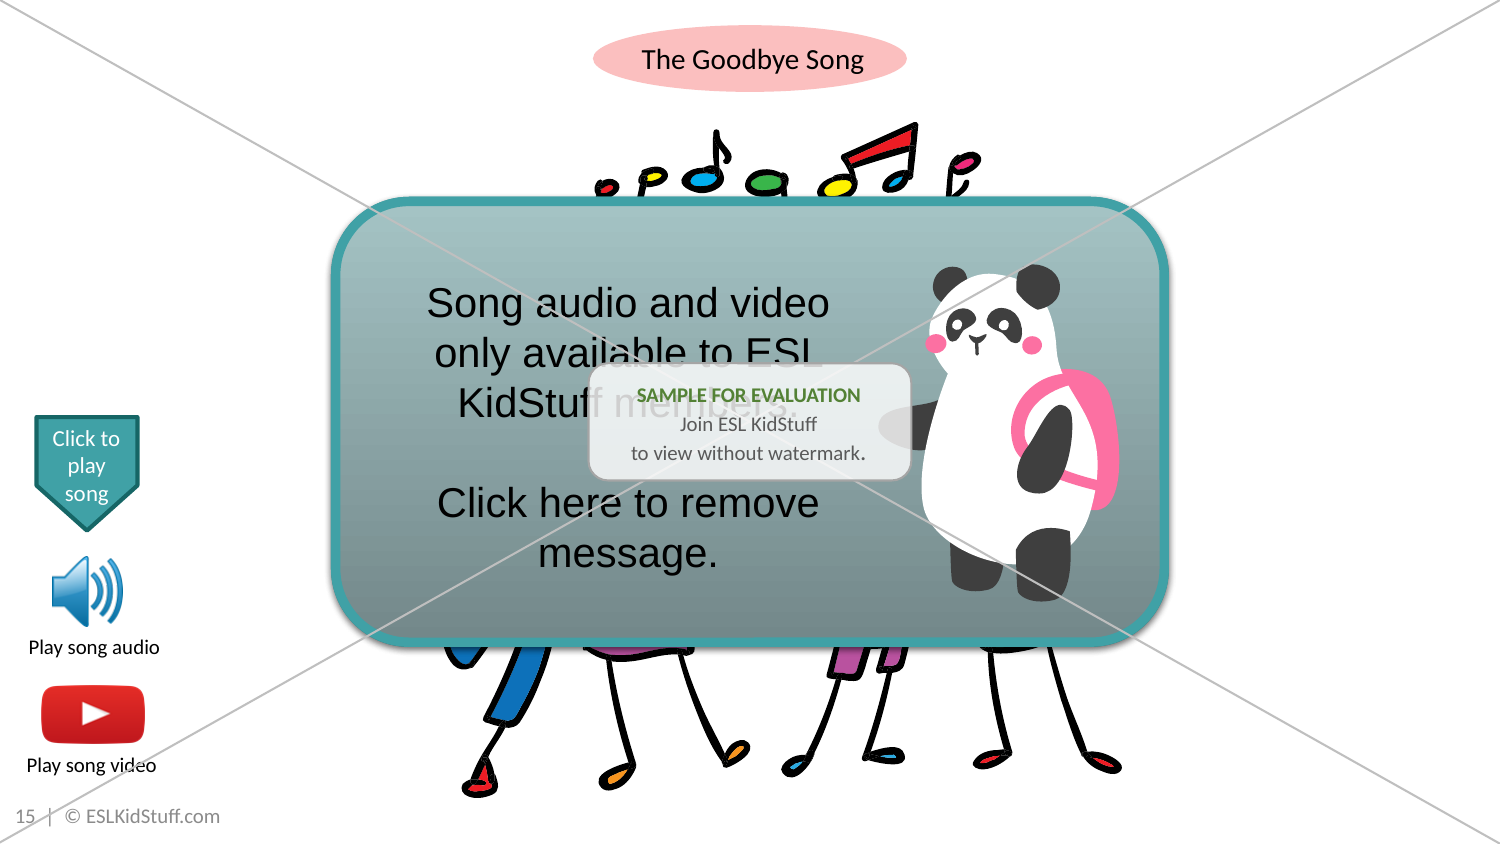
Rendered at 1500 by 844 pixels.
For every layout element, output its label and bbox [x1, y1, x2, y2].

text_box [0, 0, 1500, 844]
